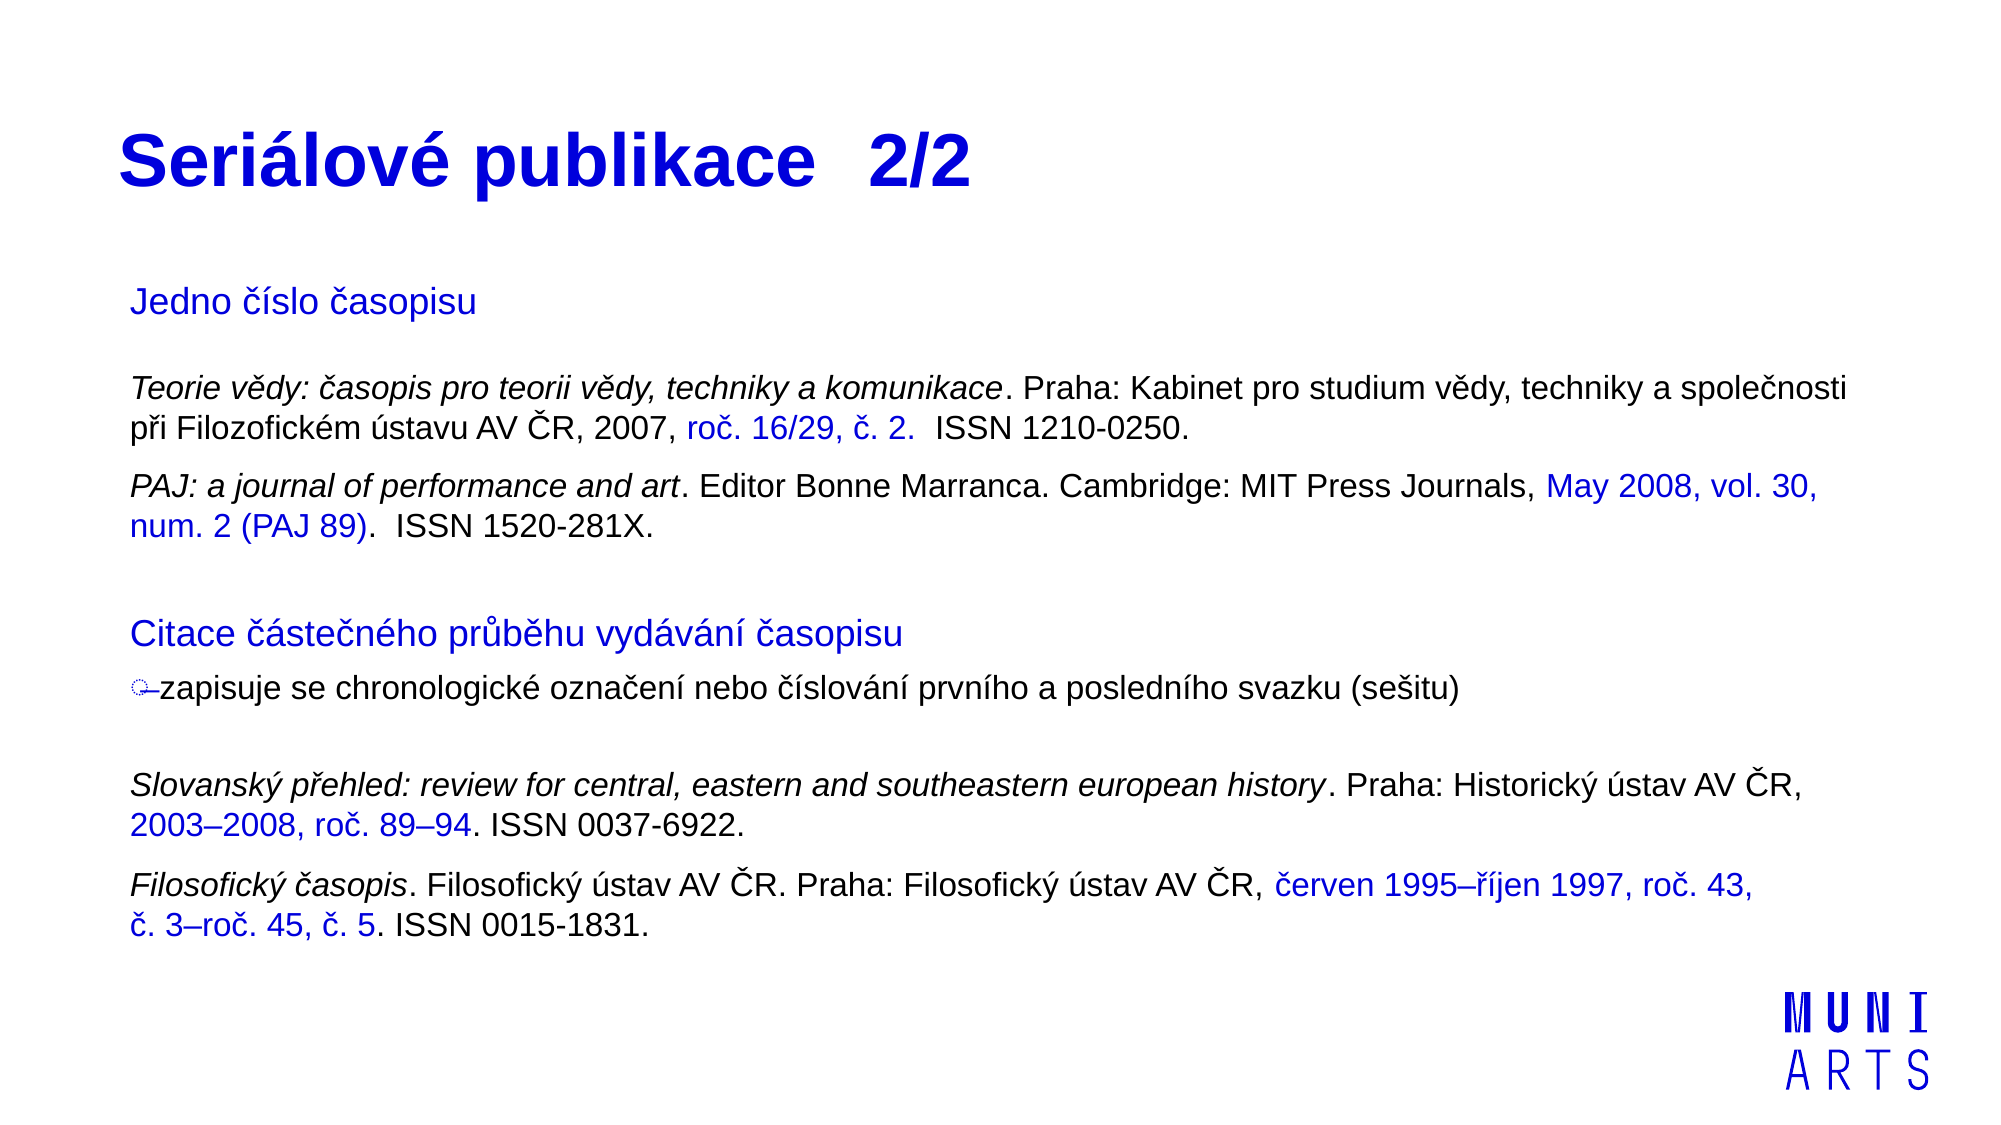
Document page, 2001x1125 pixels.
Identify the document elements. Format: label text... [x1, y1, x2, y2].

list Jedno číslo časopisu Teorie vědy: časopis pro teorii vědy, techniky a komunikace. Praha: Kabinet pro studium vědy, techniky a společnosti při Filozofickém ústavu AV ČR, 2007, roč. 16/29, č. 2. ISSN 1210-0250. PAJ: a journal of performance and art. Editor Bonne Marranca. Cambridge: MIT Press Journals, May 2008, vol. 30, num. 2 (PAJ 89). ISSN 1520-281X. Citace částečného průběhu vydávání časopisu zapisuje se chronologické označení nebo číslování prvního a posledního svazku (sešitu) Slovanský přehled: review for central, eastern and southeastern european history. Praha: Historický ústav AV ČR, 2003–2008, roč. 89–94. ISSN 0037-6922. Filosofický časopis. Filosofický ústav AV ČR. Praha: Filosofický ústav AV ČR, červen 1995–říjen 1997, roč. 43, č. 3–roč. 45, č. 5. ISSN 0015-1831. [118, 277, 1883, 957]
title Seriálové publikace 2/2 [118, 118, 1883, 193]
